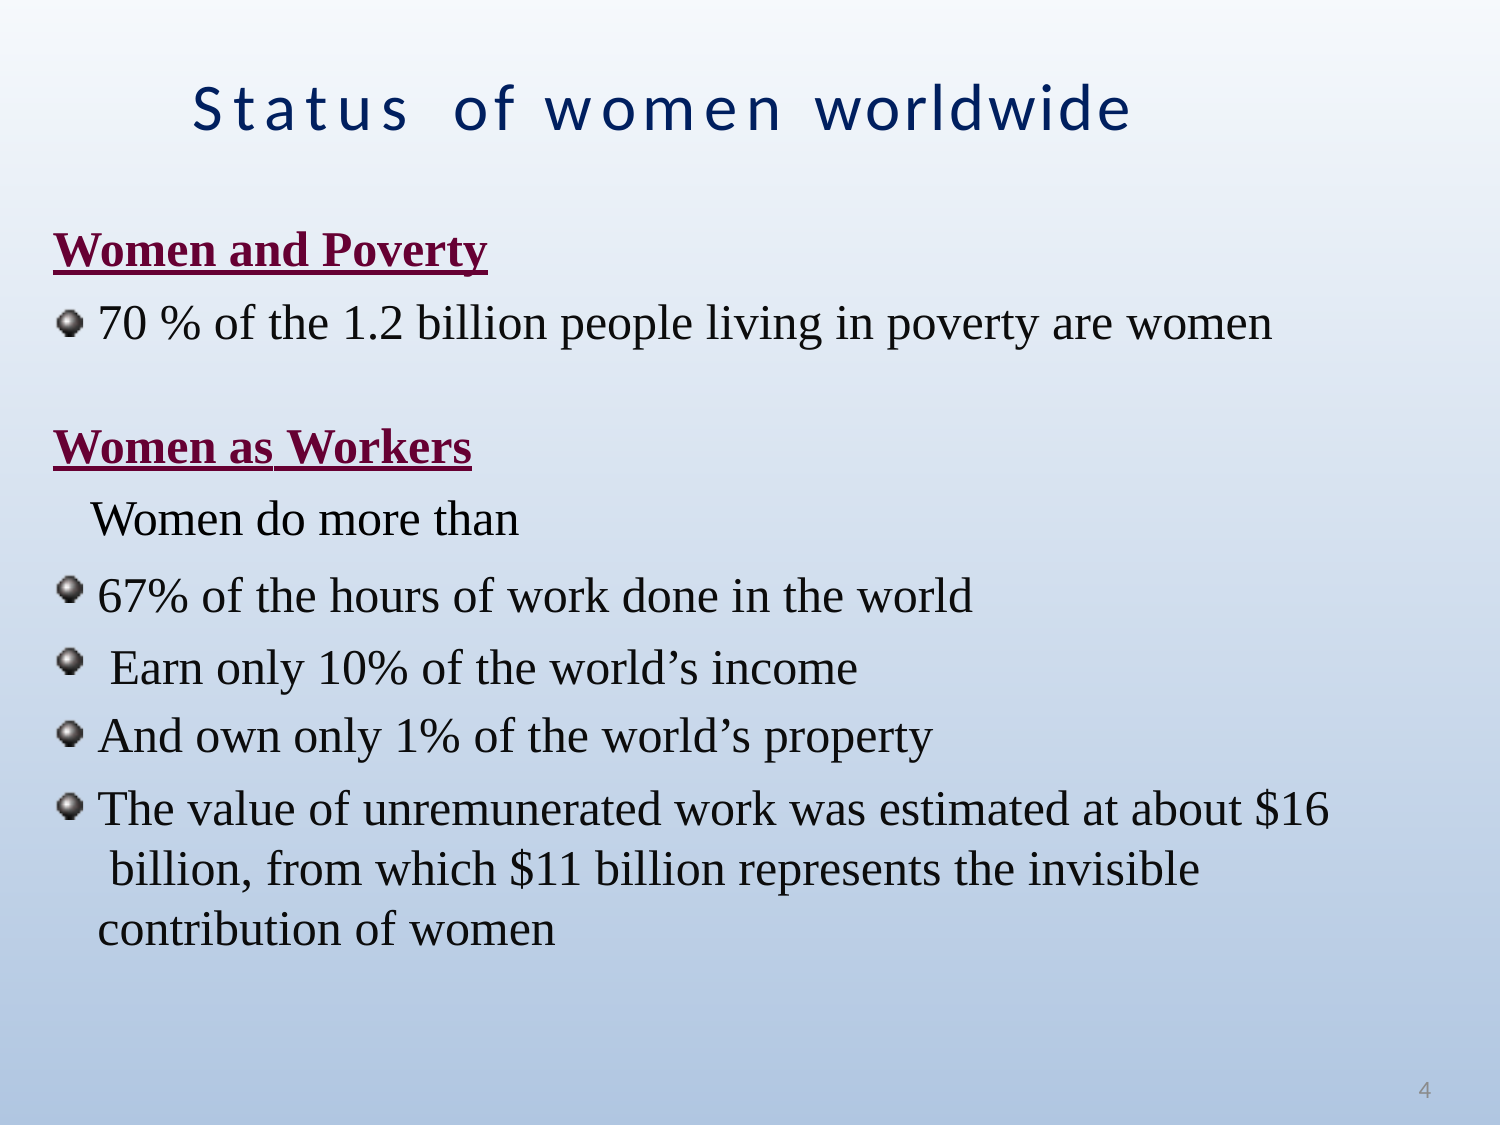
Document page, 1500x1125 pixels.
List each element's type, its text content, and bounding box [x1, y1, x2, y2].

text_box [52, 305, 84, 820]
text_box Women and Poverty 70 % of the 1.2 billion people living in poverty are women Women as Workers Women do more than 67% of the hours of work done in the world Earn only 10% of the world’s income And own only 1% of the world’s property The value of unremunerated work was estimated at about $16 billion, from which $11 billion represents the invisible contribution of women [50, 214, 1334, 956]
slide_number 4 [1390, 750, 1432, 1125]
title Status of women worldwide [125, 48, 1200, 214]
